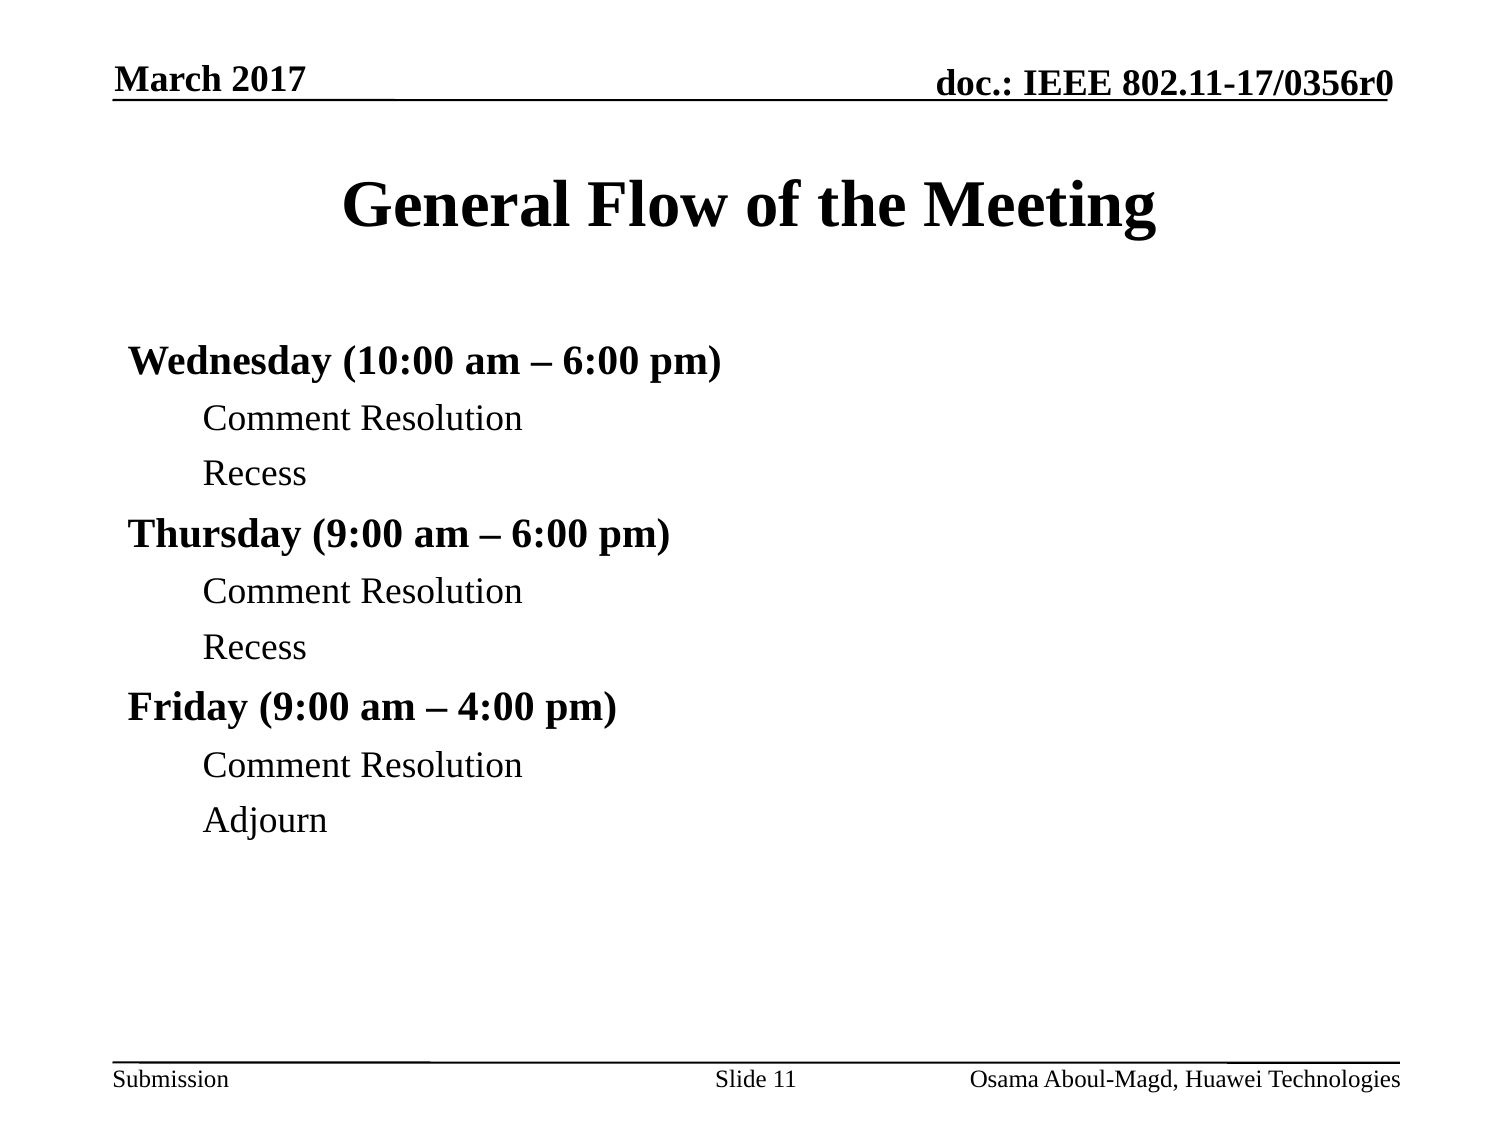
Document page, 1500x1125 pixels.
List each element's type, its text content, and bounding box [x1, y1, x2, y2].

footer Osama Aboul-Magd, Huawei Technologies [878, 1061, 1402, 1093]
list Wednesday (10:00 am – 6:00 pm) Comment Resolution Recess Thursday (9:00 am – 6:00 pm) Comment Resolution Recess Friday (9:00 am – 4:00 pm) Comment Resolution Adjourn [112, 324, 1388, 1000]
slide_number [114, 54, 423, 100]
title General Flow of the Meeting [112, 112, 1388, 288]
slide_number Slide 11 [712, 1061, 800, 1123]
